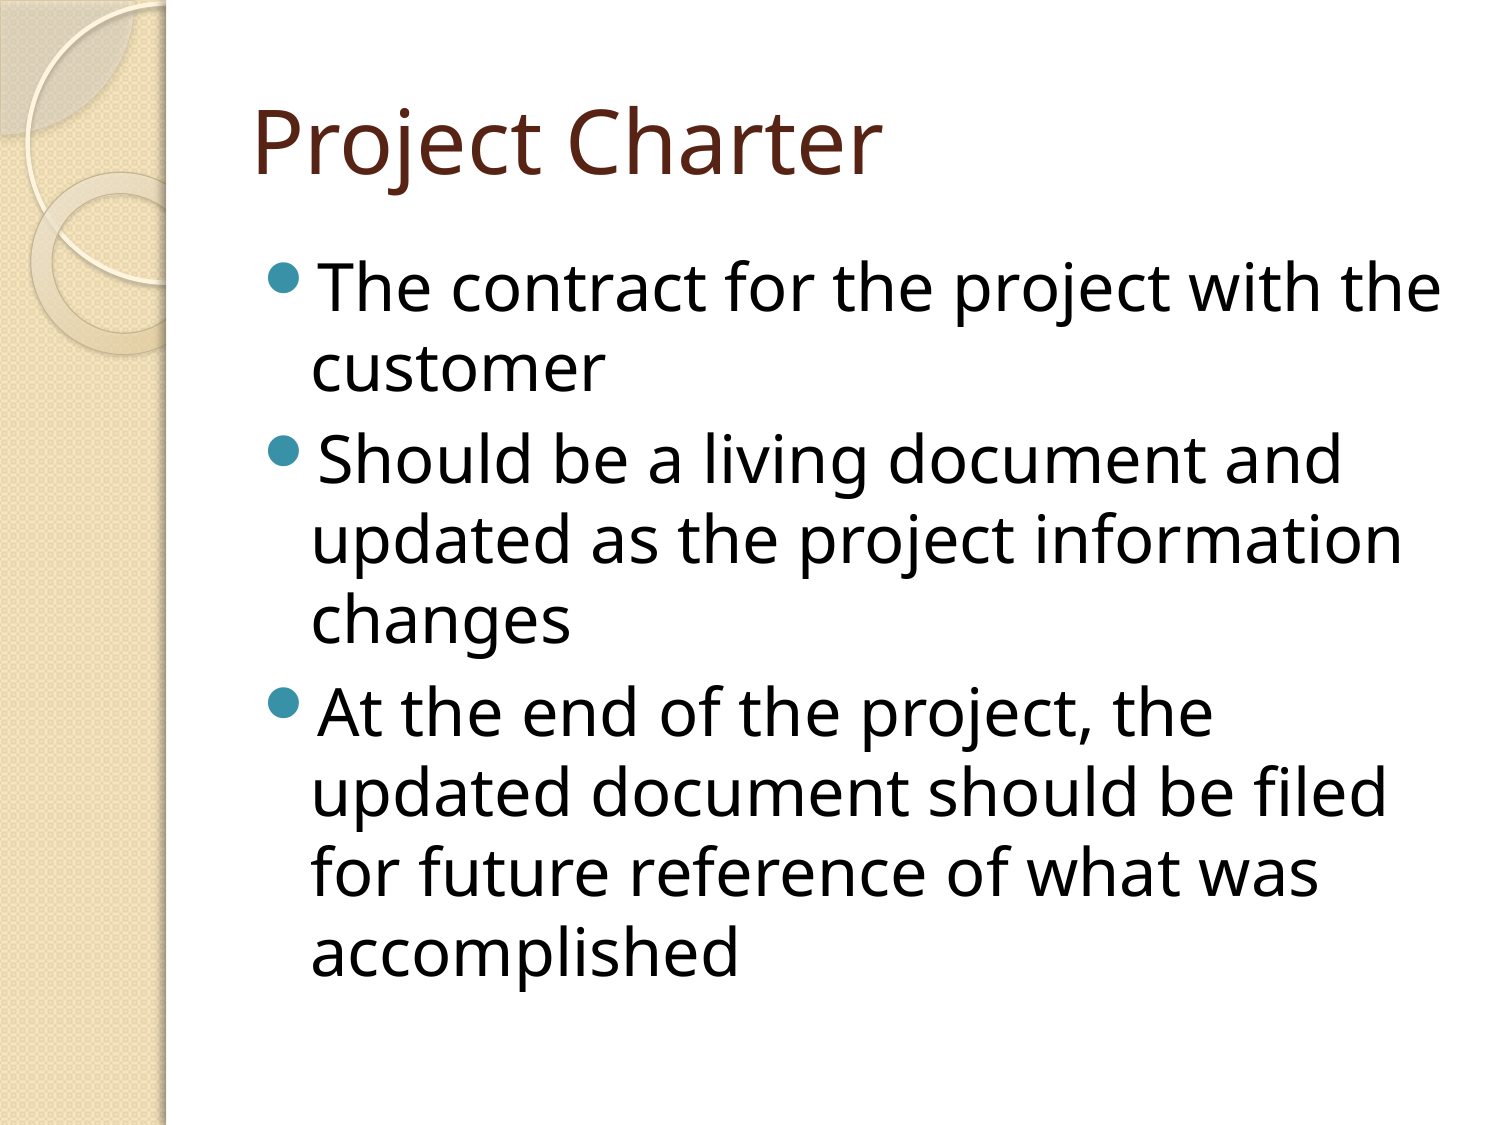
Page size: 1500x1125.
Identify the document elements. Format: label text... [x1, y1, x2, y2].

title Project Charter [235, 45, 1466, 233]
list The contract for the project with the customer Should be a living document and updated as the project information changes At the end of the project, the updated document should be filed for future reference of what was accomplished [235, 237, 1466, 1025]
